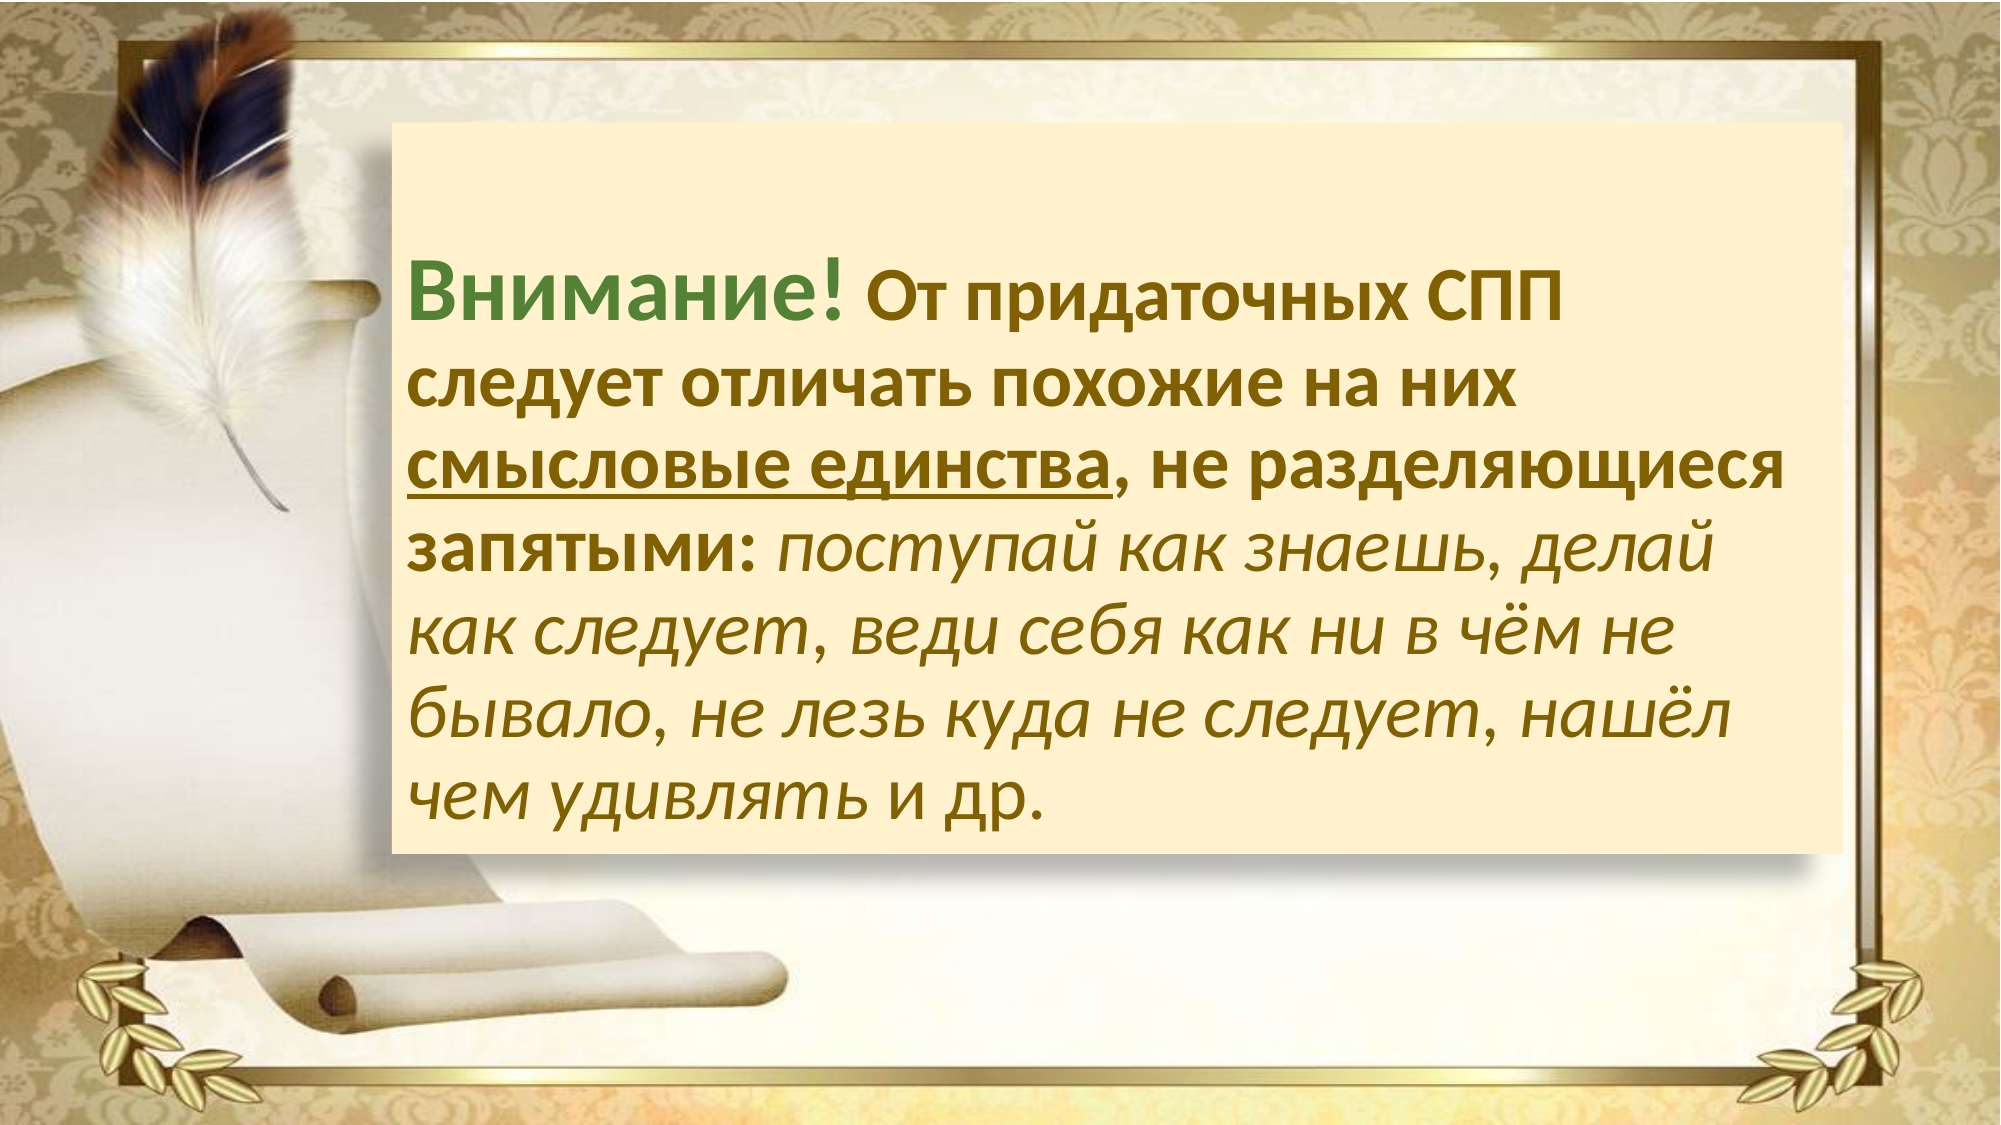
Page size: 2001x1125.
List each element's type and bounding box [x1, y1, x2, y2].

list [0, 2, 2000, 1125]
